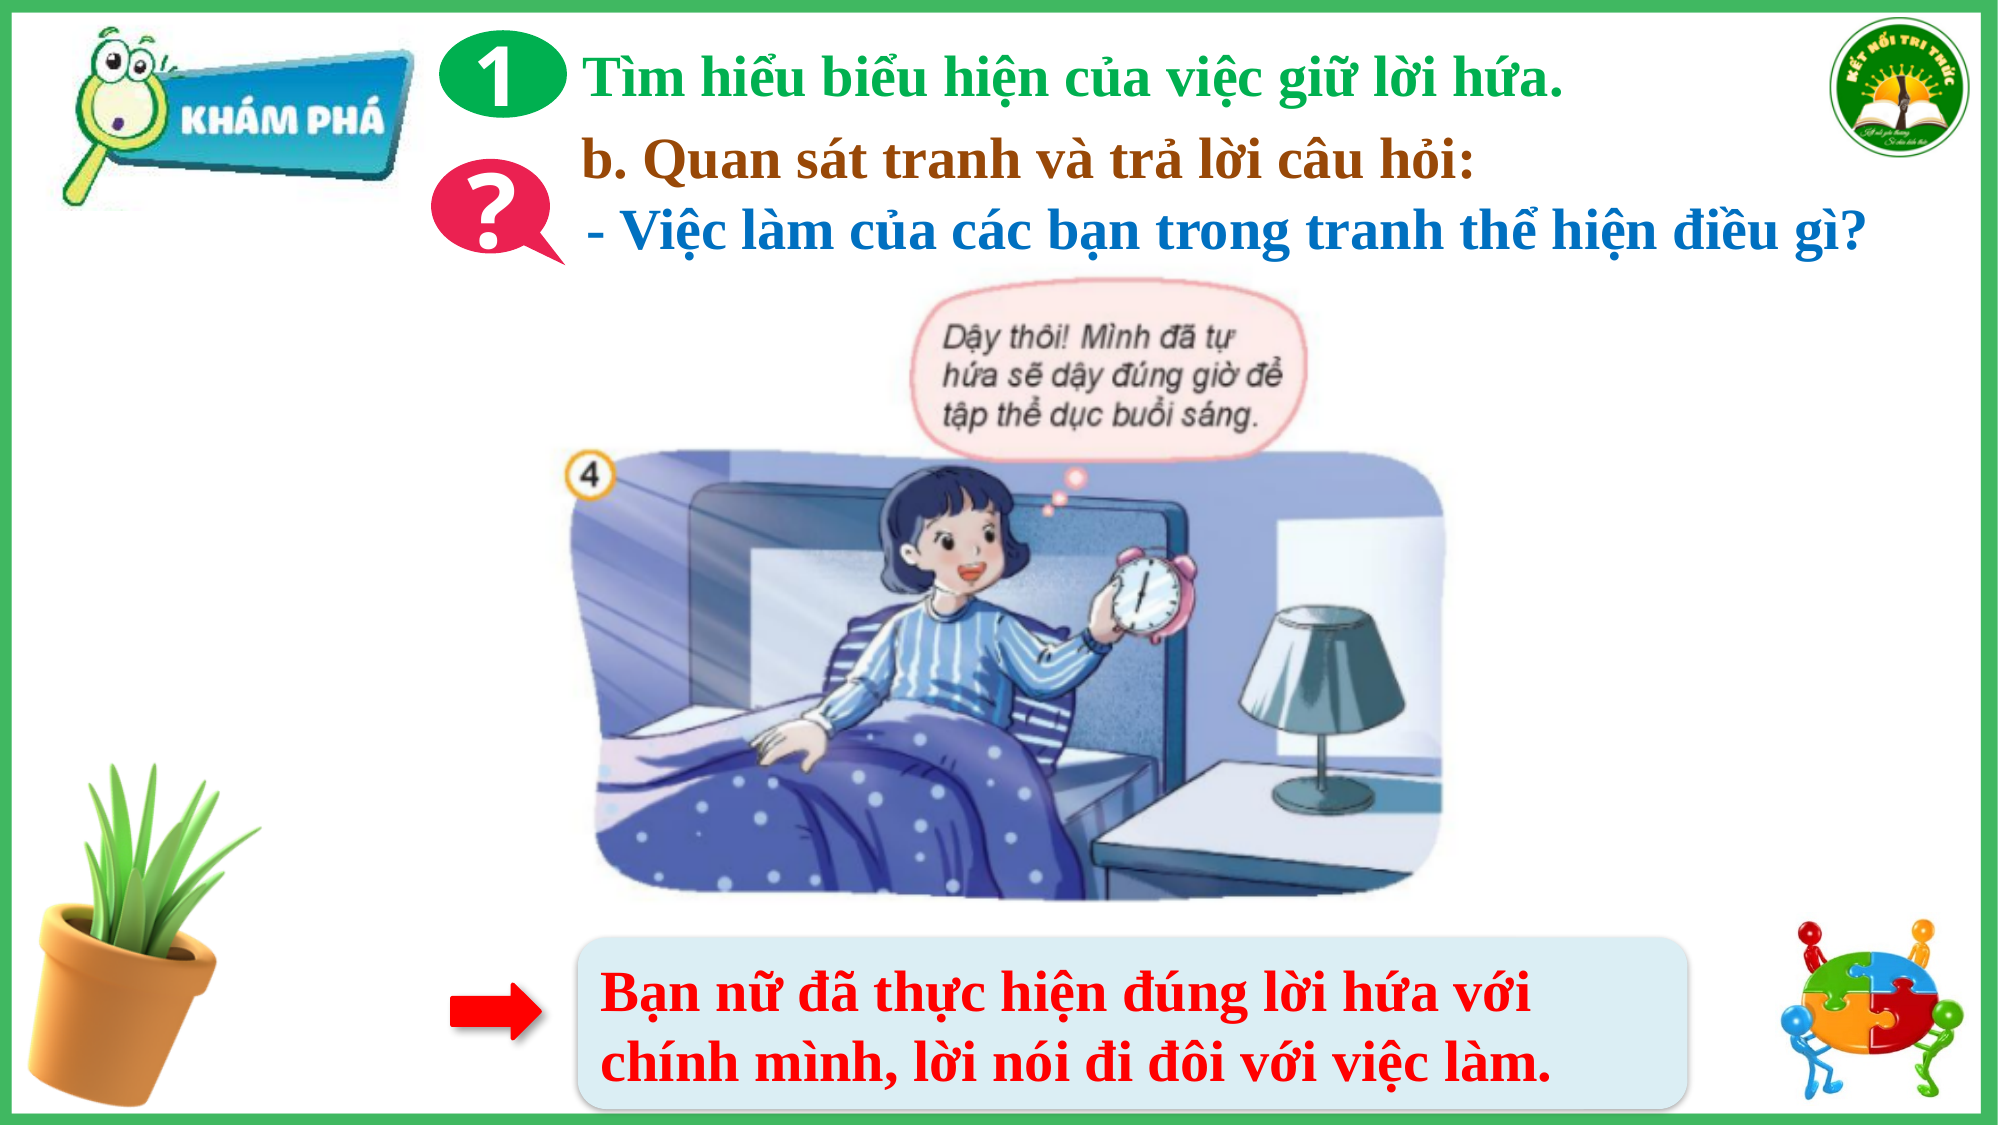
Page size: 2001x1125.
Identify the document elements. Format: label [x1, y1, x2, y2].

text_box [438, 15, 568, 133]
text_box [430, 137, 551, 259]
picture [0, 0, 1998, 1125]
